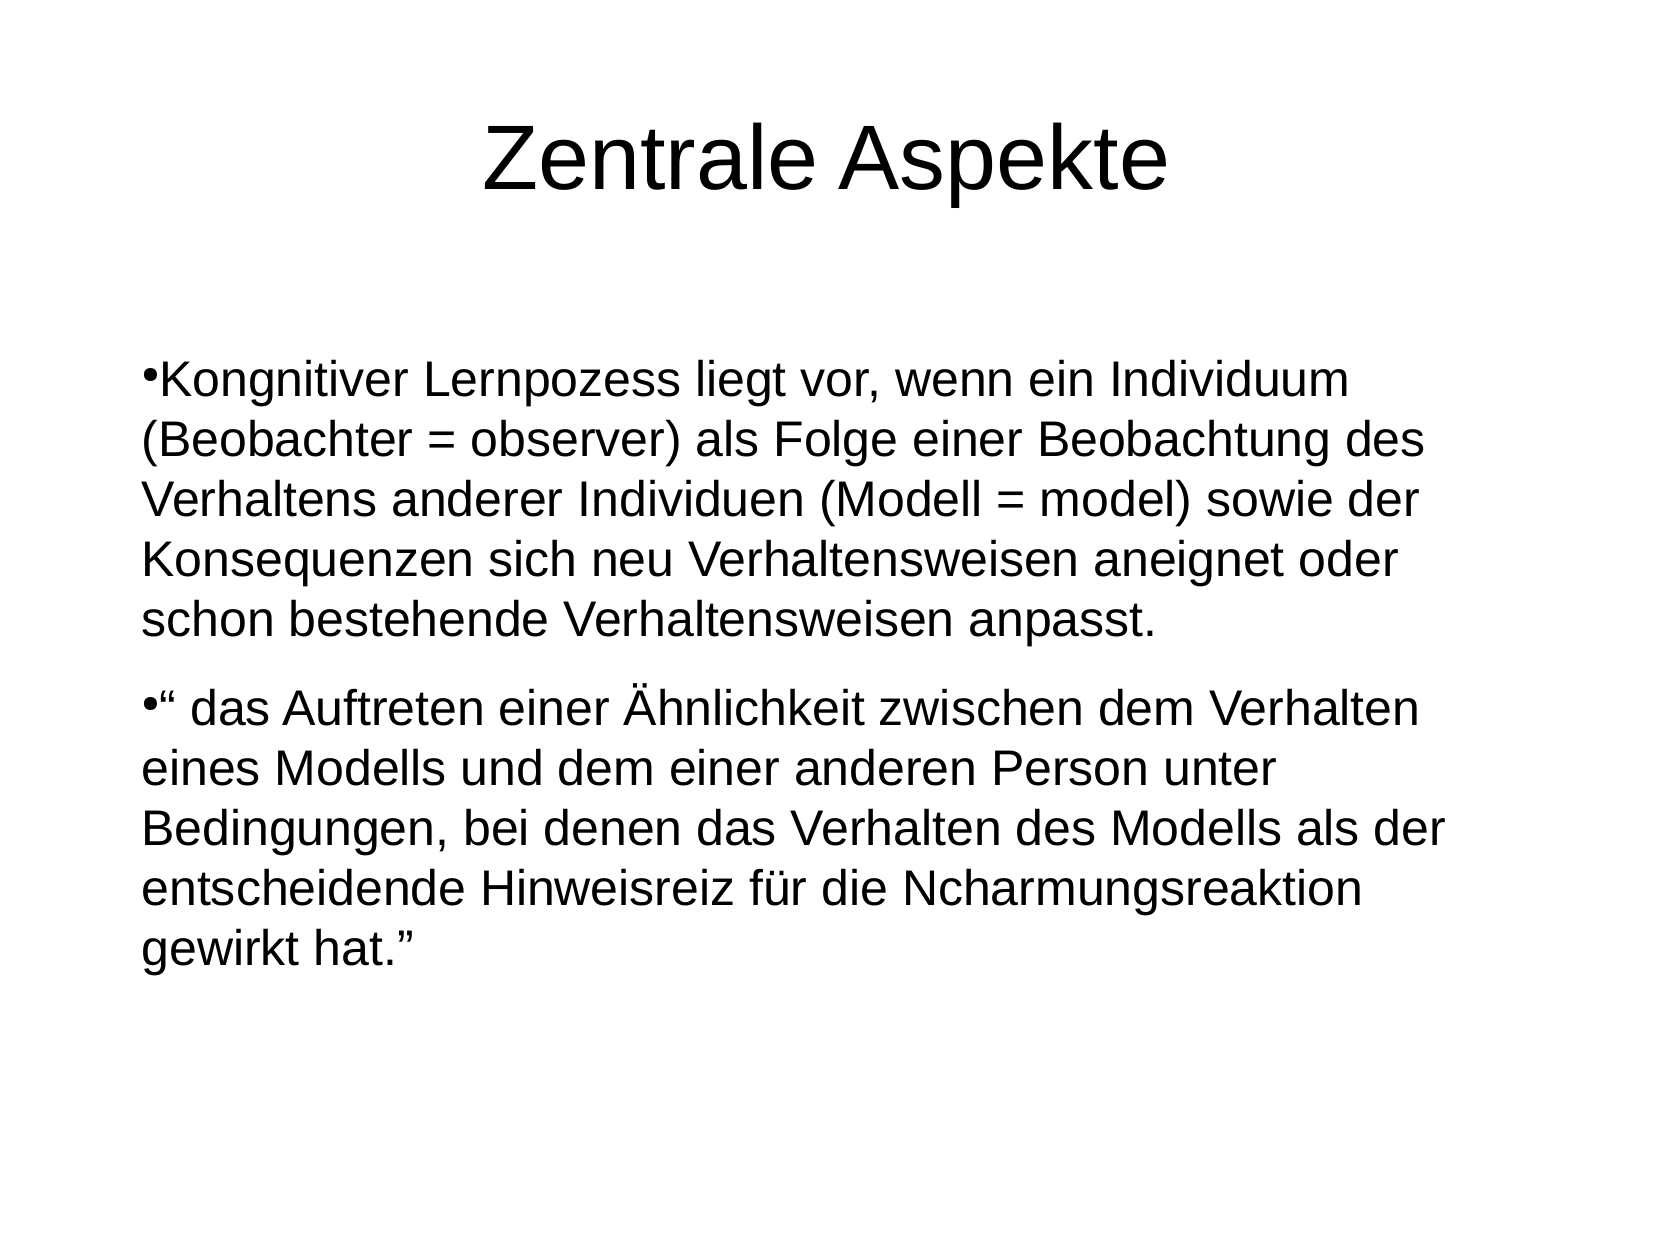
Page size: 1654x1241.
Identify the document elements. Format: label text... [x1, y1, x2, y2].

title Zentrale Aspekte [82, 49, 1571, 257]
list Kongnitiver Lernpozess liegt vor, wenn ein Individuum (Beobachter = observer) als Folge einer Beobachtung des Verhaltens anderer Individuen (Modell = model) sowie der Konsequenzen sich neu Verhaltensweisen aneignet oder schon bestehende Verhaltensweisen anpasst. “ das Auftreten einer Ähnlichkeit zwischen dem Verhalten eines Modells und dem einer anderen Person unter Bedingungen, bei denen das Verhalten des Modells als der entscheidende Hinweisreiz für die Ncharmungsreaktion gewirkt hat.” [141, 256, 1524, 1111]
